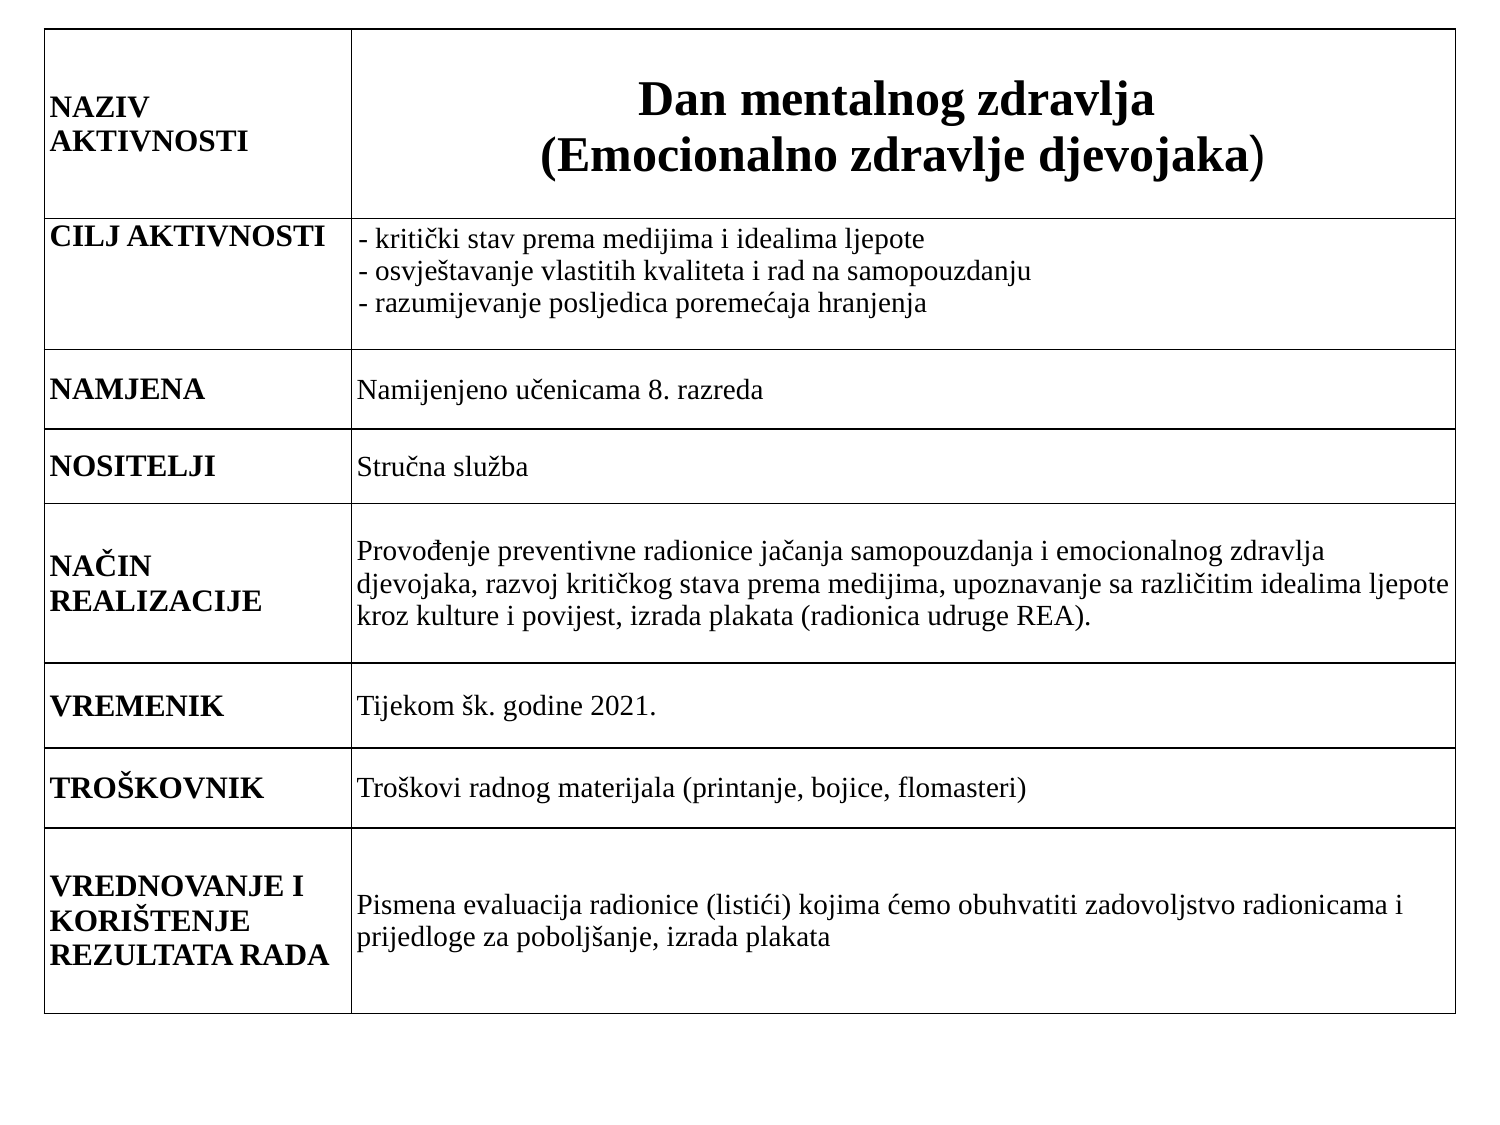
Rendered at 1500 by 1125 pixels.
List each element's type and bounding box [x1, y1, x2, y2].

table_cell [45, 749, 351, 827]
table_cell [352, 430, 1455, 503]
table_cell [352, 504, 1455, 662]
table_cell [45, 350, 351, 428]
table_cell [352, 350, 1455, 428]
table_cell [352, 664, 1455, 747]
table_cell [45, 664, 351, 747]
table_cell [45, 430, 351, 503]
table_cell [352, 749, 1455, 827]
table_header [45, 30, 351, 218]
table_cell [45, 504, 351, 662]
table_cell [45, 829, 351, 1013]
table_cell [45, 219, 351, 349]
table_cell [352, 219, 1455, 349]
table_cell [352, 829, 1455, 1013]
table_header [352, 30, 1455, 218]
